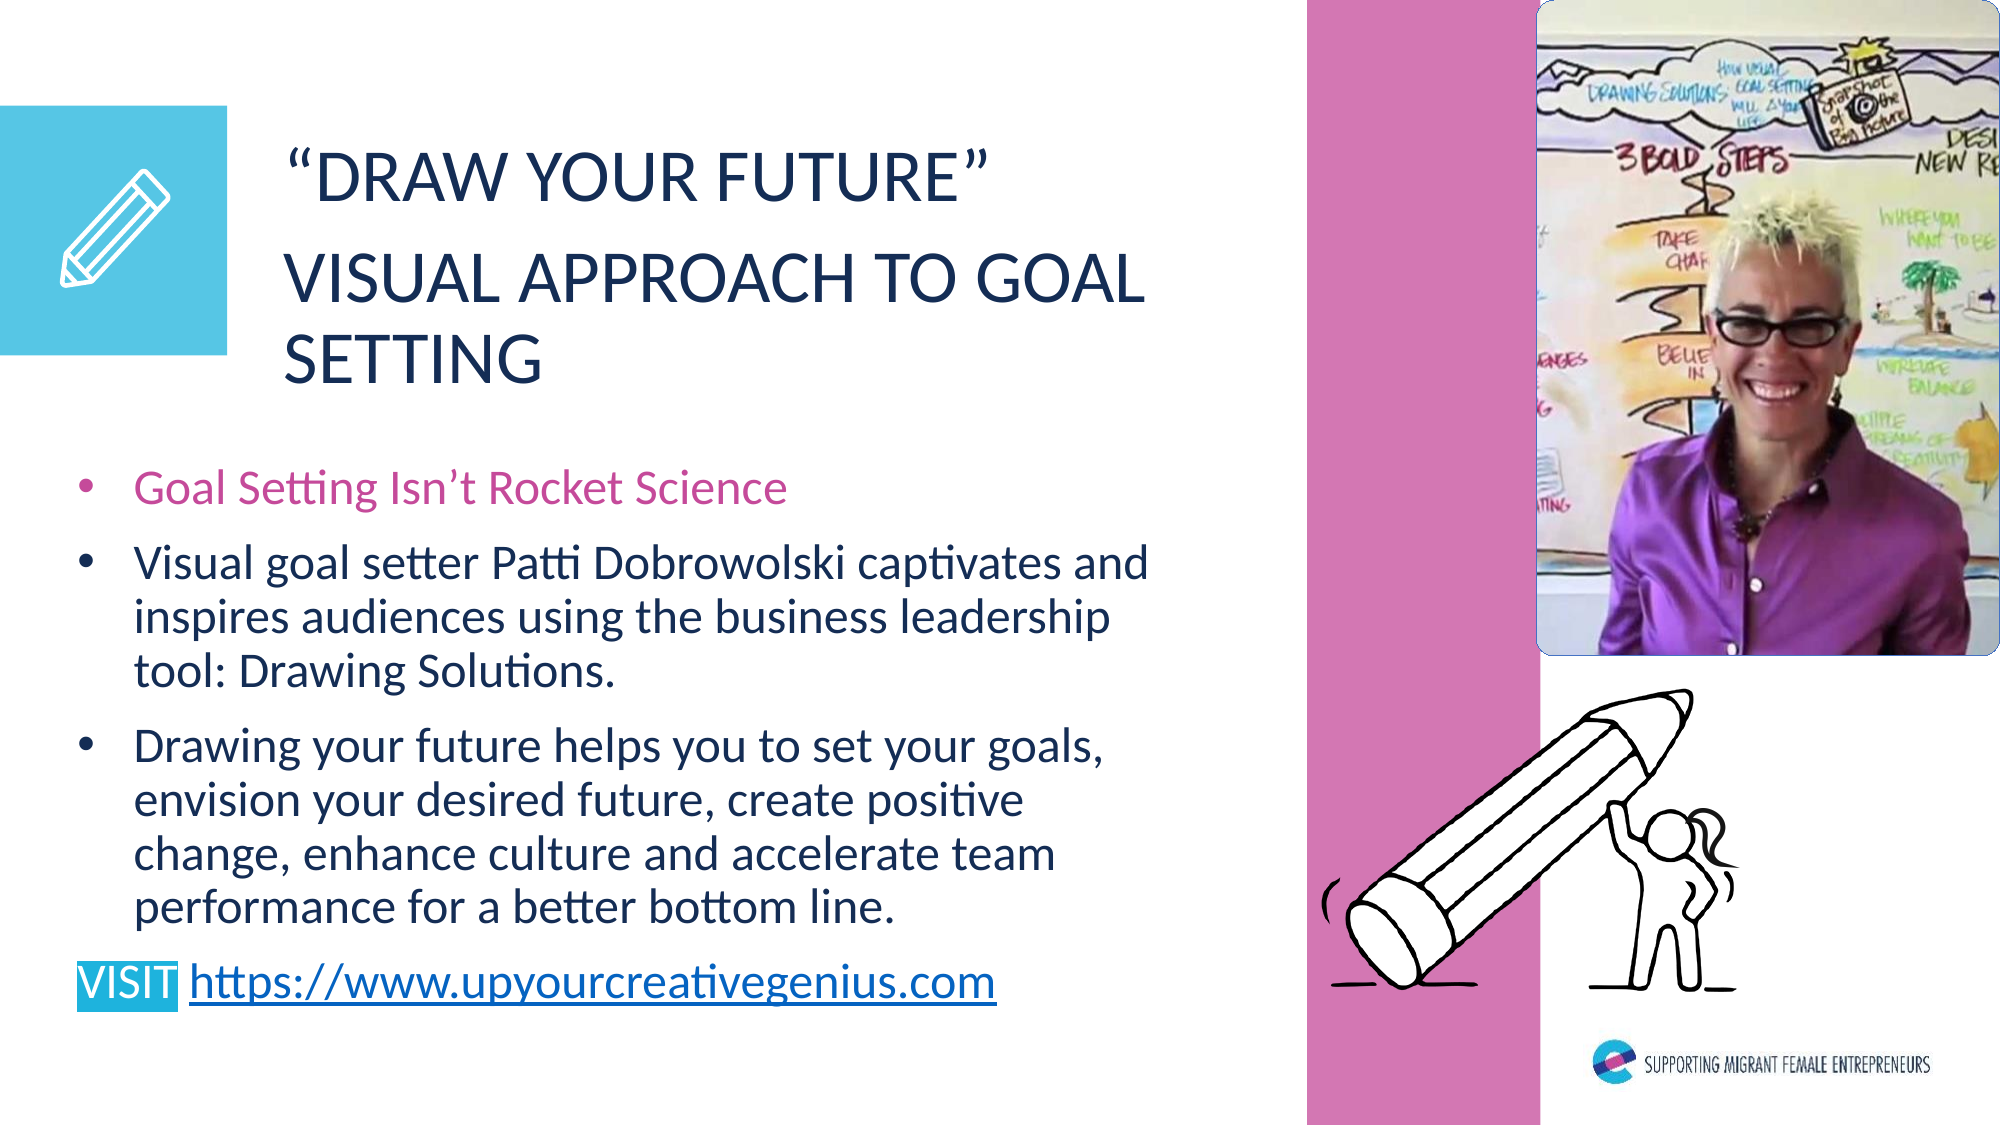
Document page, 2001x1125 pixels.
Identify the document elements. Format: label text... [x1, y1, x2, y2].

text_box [62, 171, 169, 286]
picture [1583, 1052, 1636, 1092]
list Goal Setting Isn’t Rocket Science Visual goal setter Patti Dobrowolski captivates and inspires audiences using the business leadership tool: Drawing Solutions. Drawing your future helps you to set your goals, envision your desired future, create positive change, enhance culture and accelerate team performance for a better bottom line. VISIT https://www.upyourcreativegenius.com [62, 453, 1212, 1052]
list “DRAW YOUR FUTURE” VISUAL APPROACH TO GOAL SETTING [268, 128, 1212, 356]
picture [1536, 0, 2000, 1076]
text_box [1301, 644, 1771, 1052]
